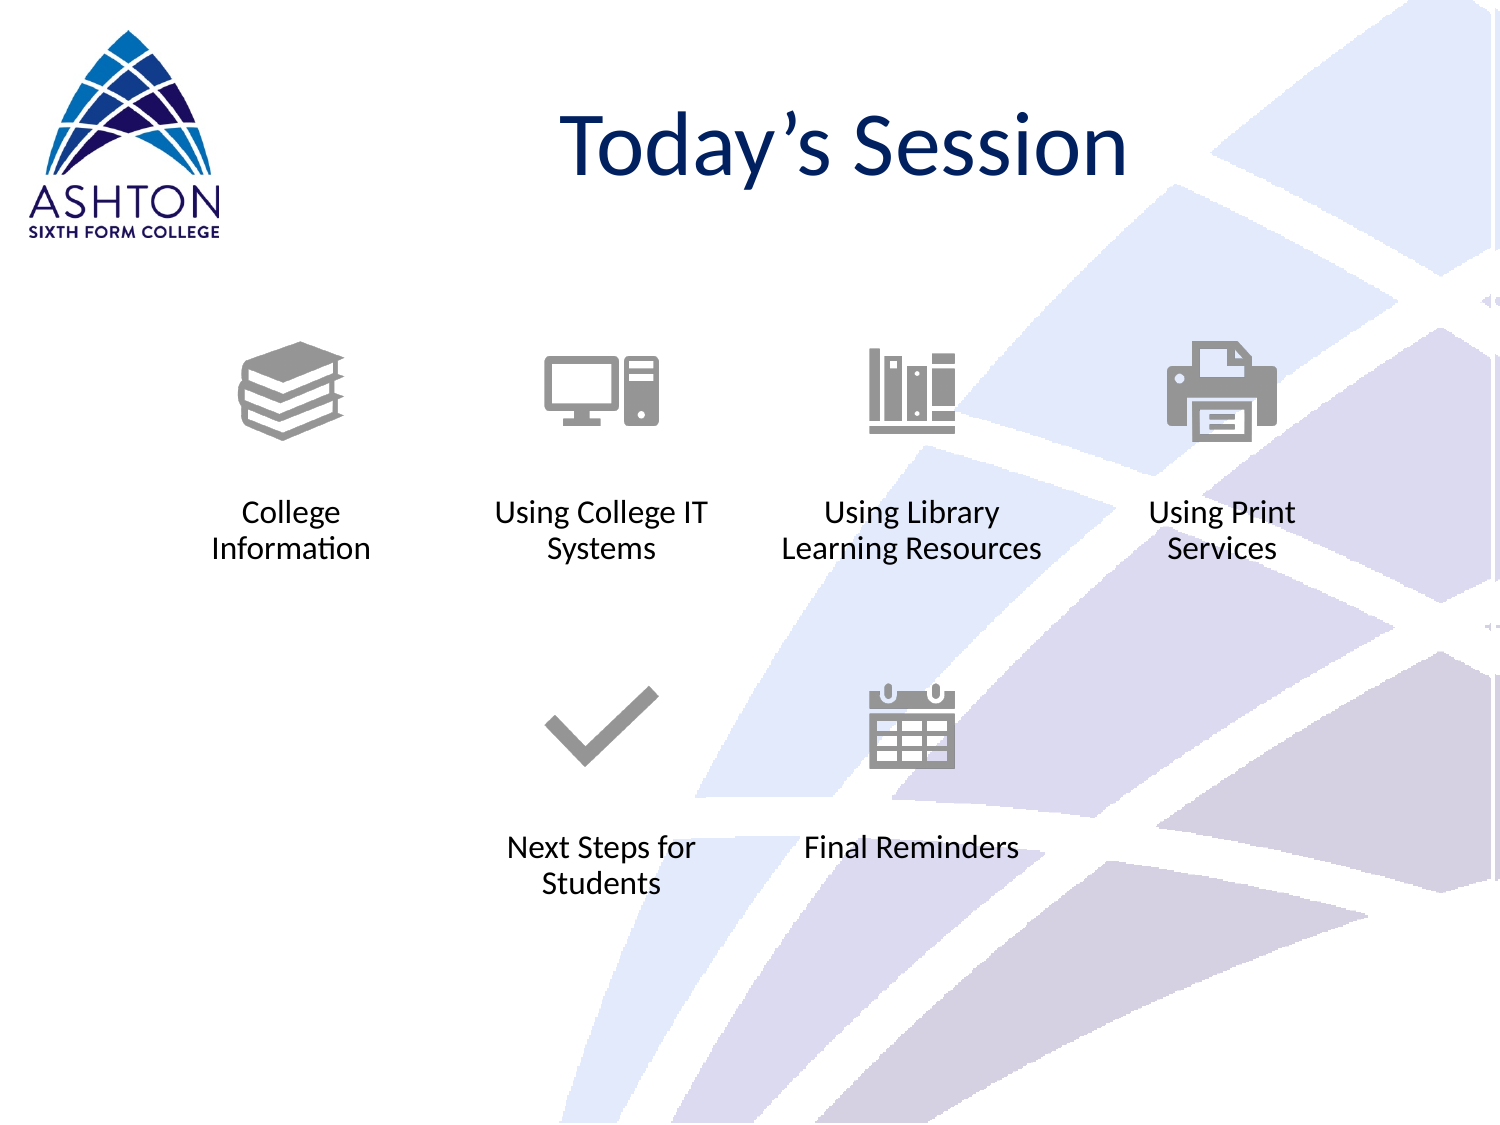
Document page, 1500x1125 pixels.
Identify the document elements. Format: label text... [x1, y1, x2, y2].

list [88, 262, 1426, 1006]
picture [29, 30, 219, 238]
title Today’s Session [265, 45, 1425, 233]
picture [490, 0, 1500, 1125]
